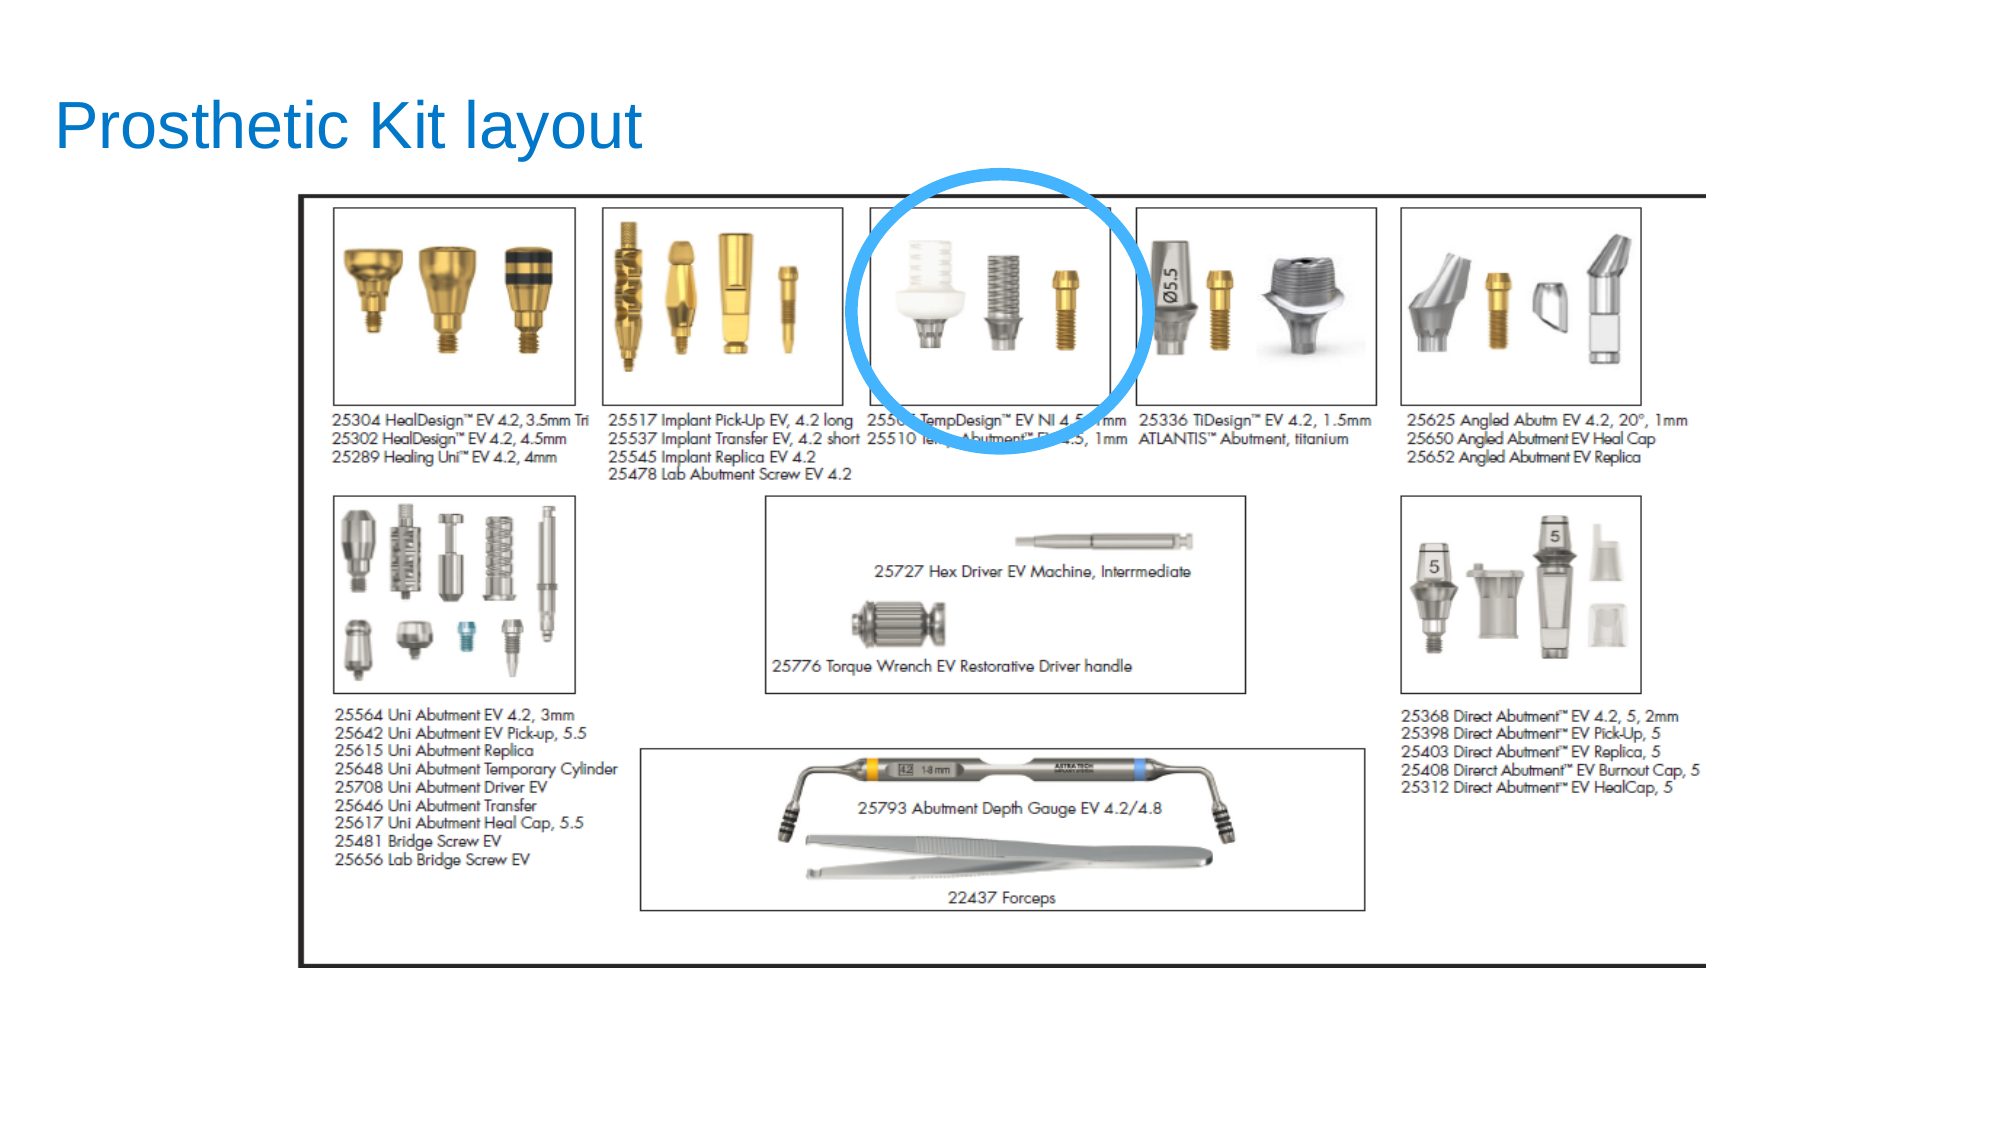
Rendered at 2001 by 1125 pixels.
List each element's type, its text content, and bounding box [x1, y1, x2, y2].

title Prosthetic Kit layout [54, 91, 1946, 256]
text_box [294, 174, 1706, 968]
